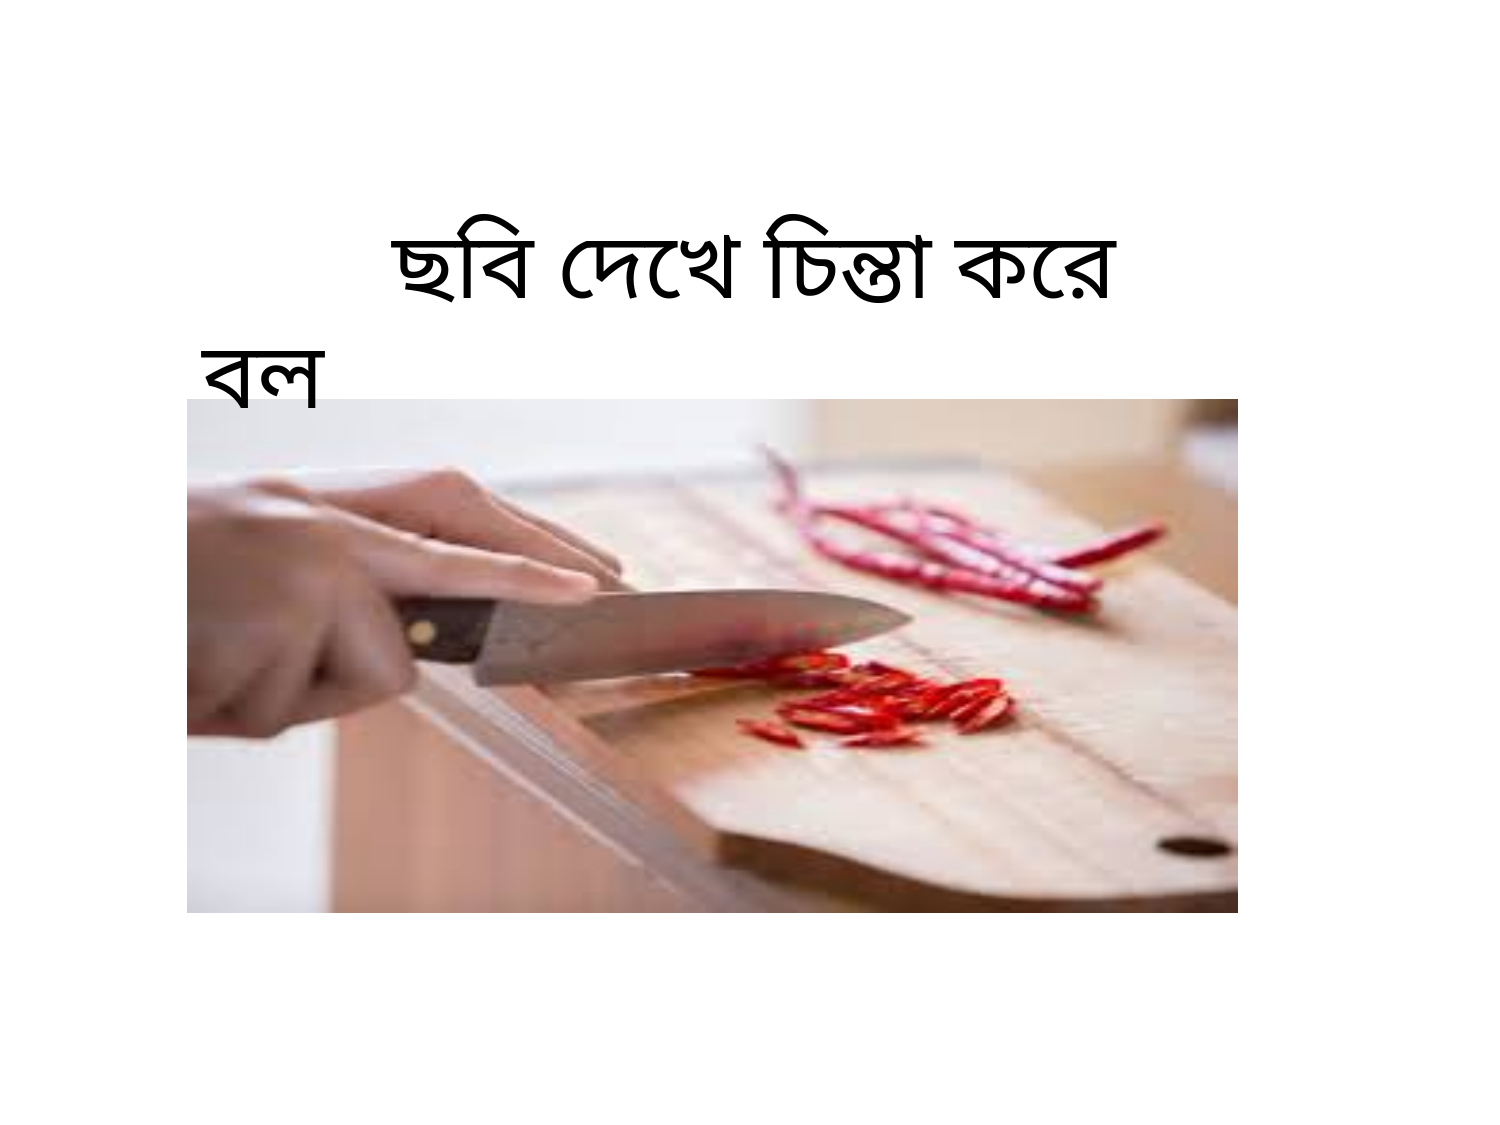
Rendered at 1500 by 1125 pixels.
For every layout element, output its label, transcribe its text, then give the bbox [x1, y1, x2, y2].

picture [187, 399, 1238, 913]
text_box ছবি দেখে চিন্তা করে বল [187, 199, 1238, 399]
